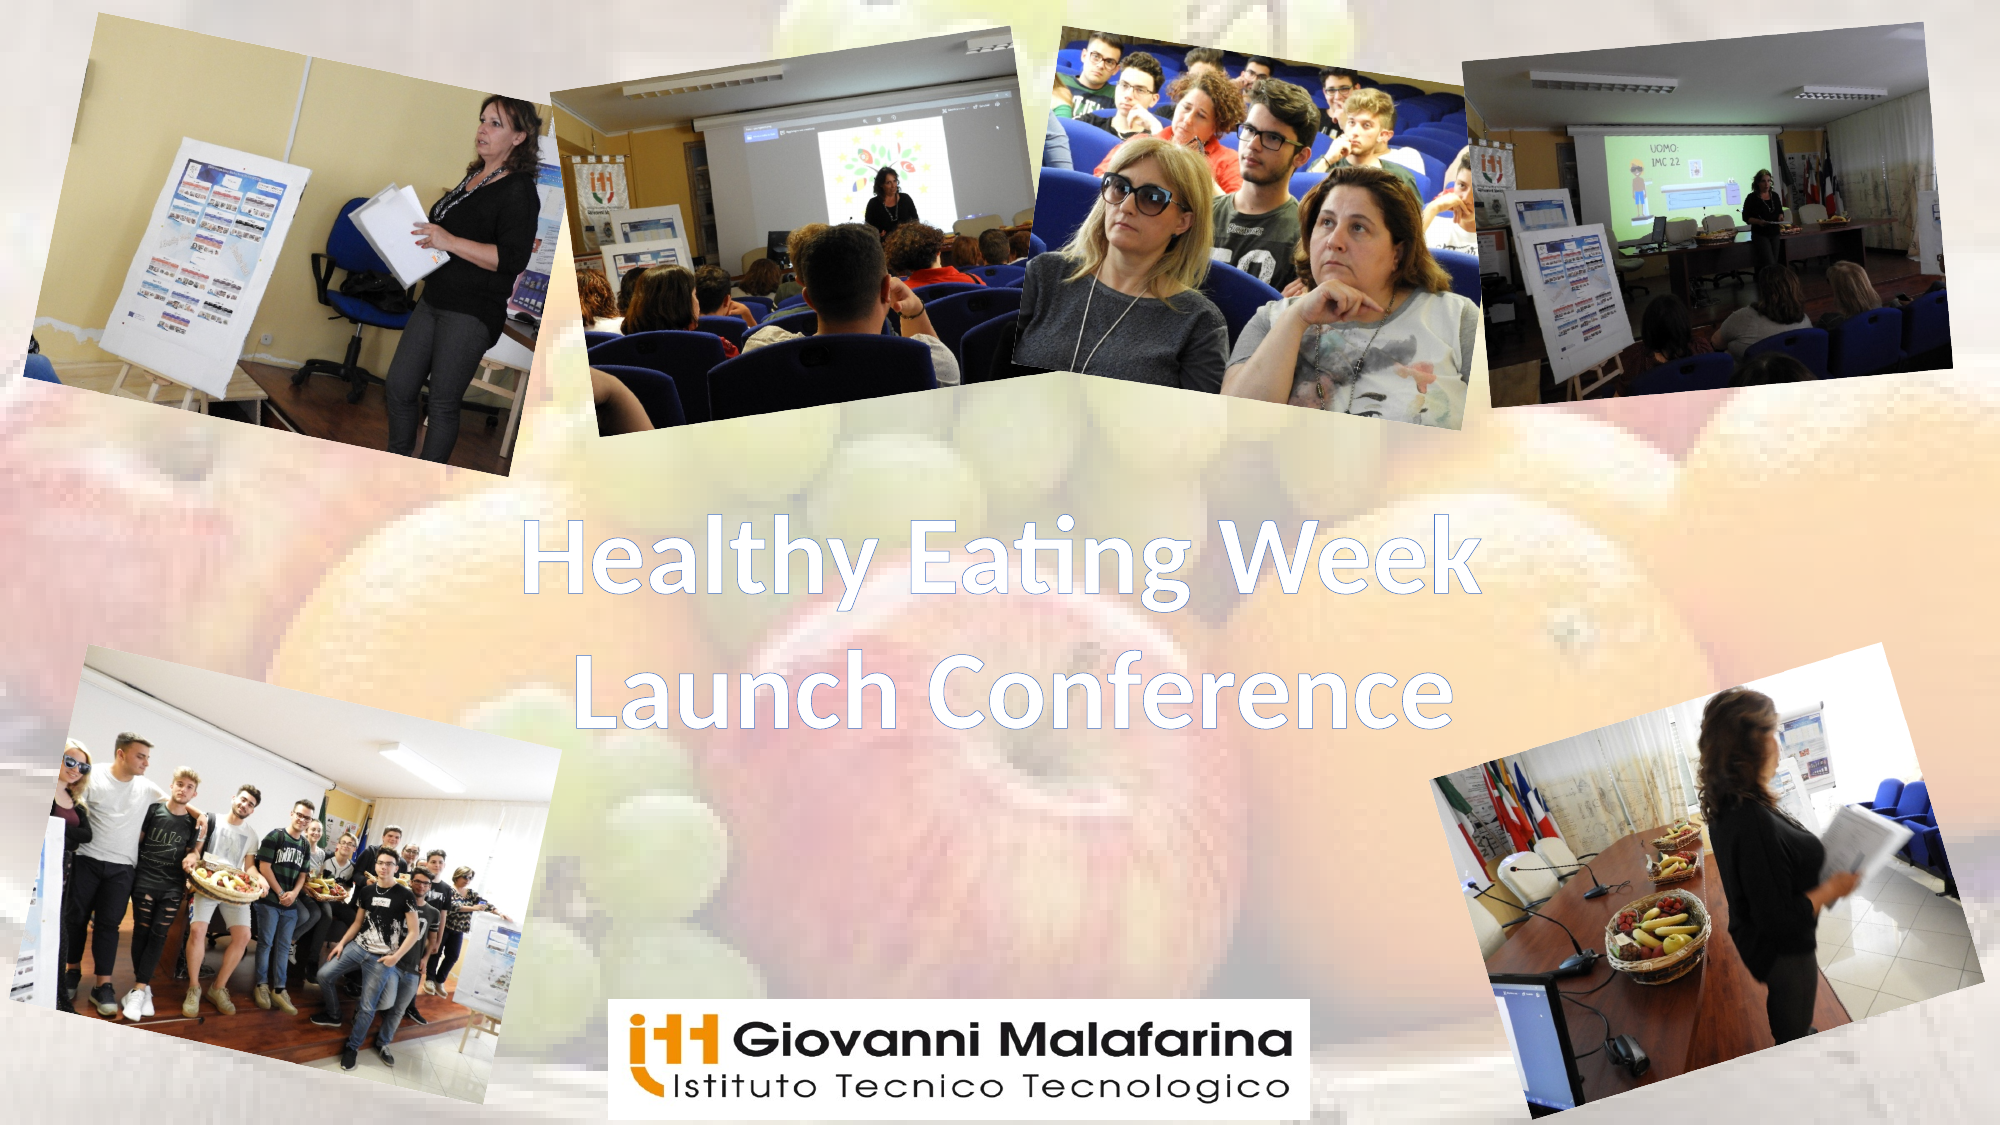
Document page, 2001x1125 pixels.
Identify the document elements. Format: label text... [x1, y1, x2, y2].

picture [1430, 643, 1985, 1119]
picture [10, 644, 559, 1105]
picture [24, 13, 1953, 473]
text_box Healthy Eating Week Launch Conference [482, 473, 1520, 759]
picture [608, 999, 1310, 1120]
